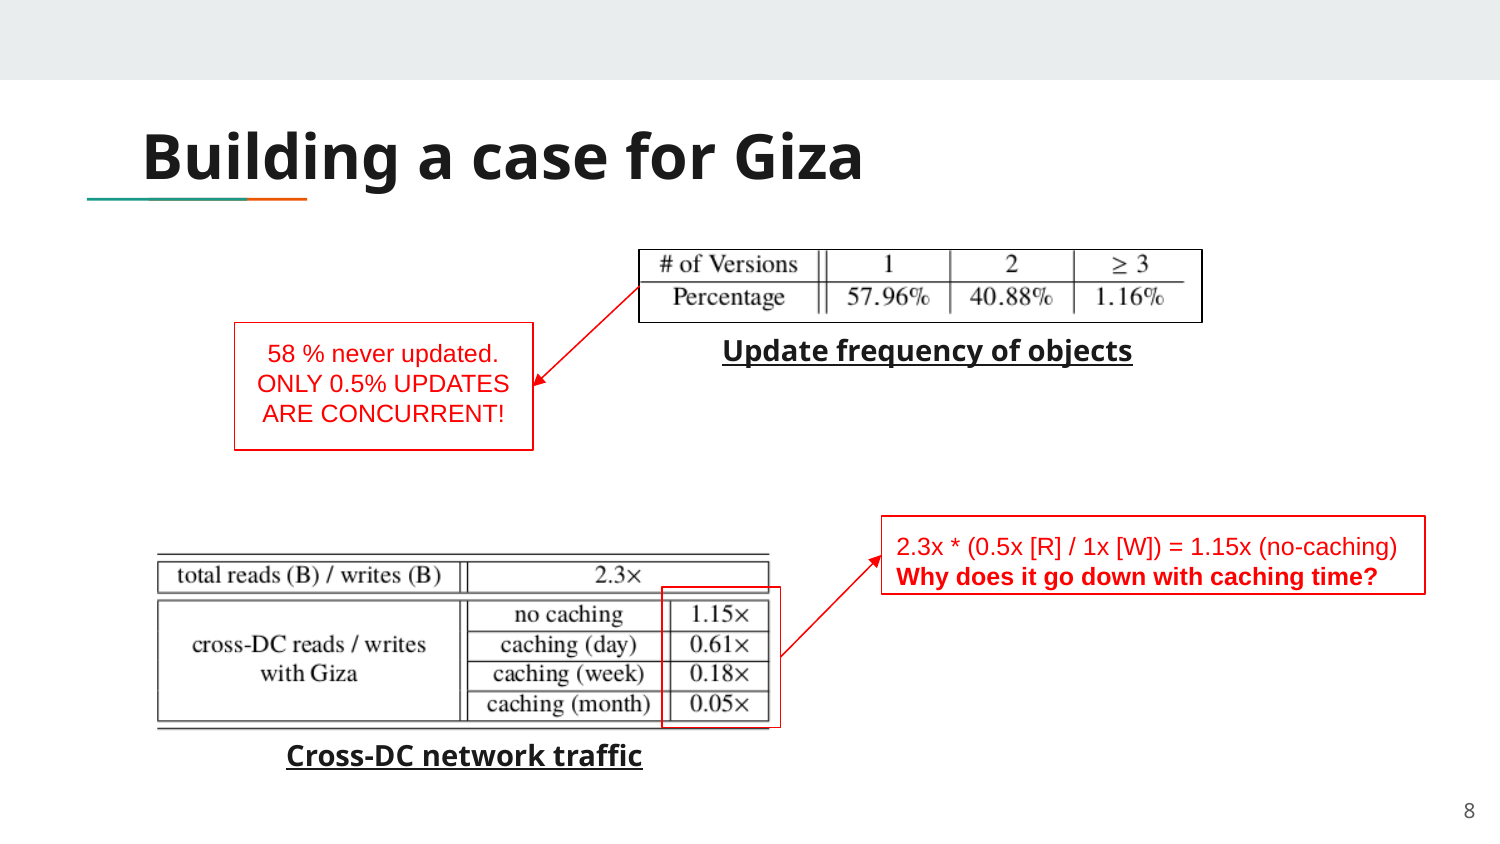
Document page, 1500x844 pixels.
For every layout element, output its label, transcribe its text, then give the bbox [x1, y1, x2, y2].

picture [639, 249, 1202, 323]
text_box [532, 285, 640, 387]
text_box 58 % never updated. ONLY 0.5% UPDATES ARE CONCURRENT! [234, 322, 533, 451]
subtitle Update frequency of objects [697, 331, 1158, 361]
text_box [780, 554, 882, 658]
picture [140, 550, 789, 738]
text_box 2.3x * (0.5x [R] / 1x [W]) = 1.15x (no-caching) Why does it go down with caching time? [881, 515, 1426, 595]
title Building a case for Giza [126, 102, 1388, 191]
subtitle Cross-DC network traffic [234, 746, 695, 766]
slide_number ‹#› [1400, 779, 1491, 844]
